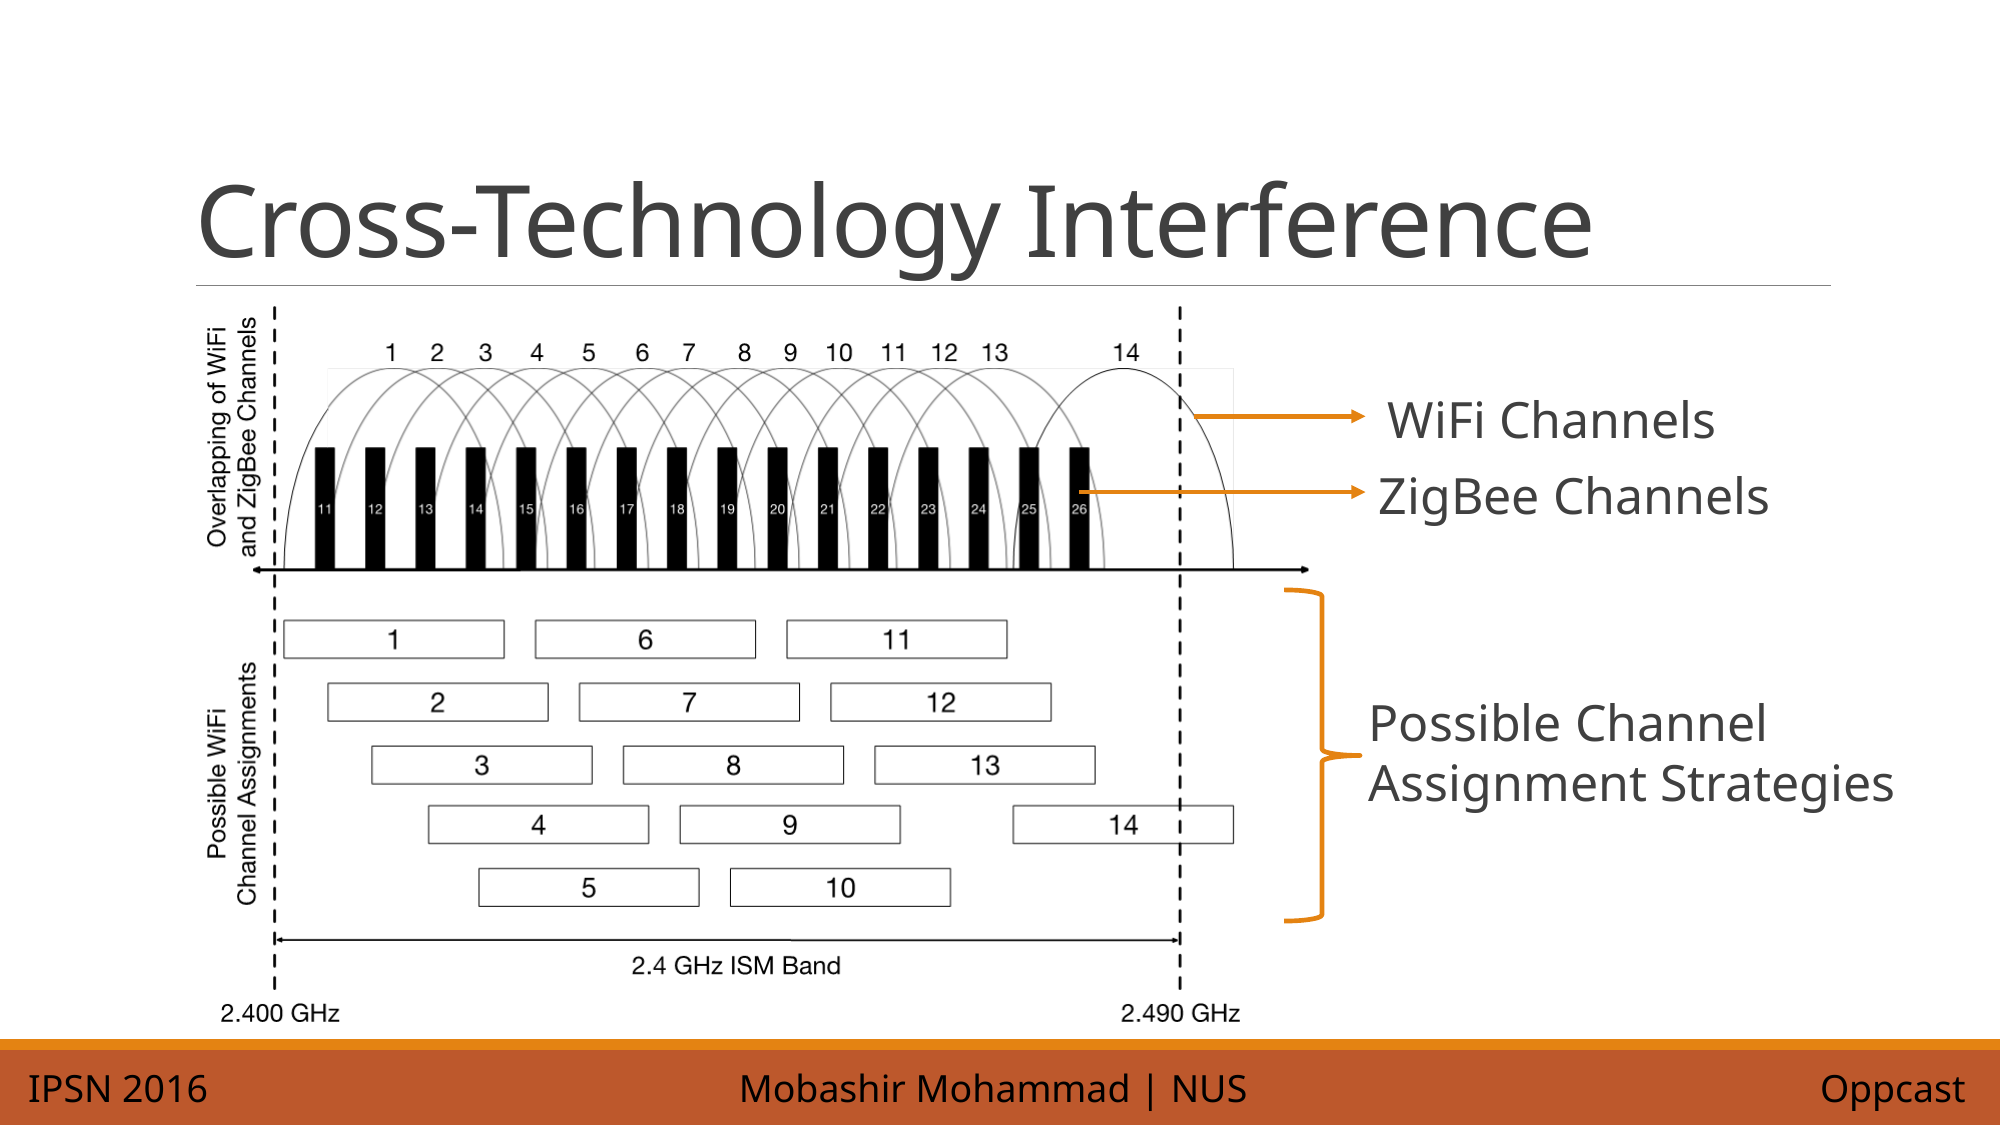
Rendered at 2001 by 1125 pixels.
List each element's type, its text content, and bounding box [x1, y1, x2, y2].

text_box Mobashir Mohammad | NUS [724, 1057, 1263, 1117]
picture [196, 301, 1319, 1033]
text_box ZigBee Channels [1364, 456, 1786, 532]
text_box WiFi Channels [1372, 381, 1732, 456]
text_box [1327, 751, 1353, 760]
title Cross-Technology Interference [180, 47, 1830, 285]
text_box Possible Channel Assignment Strategies [1353, 684, 1911, 819]
text_box Oppcast [1805, 1057, 1981, 1117]
text_box IPSN 2016 [13, 1057, 223, 1117]
